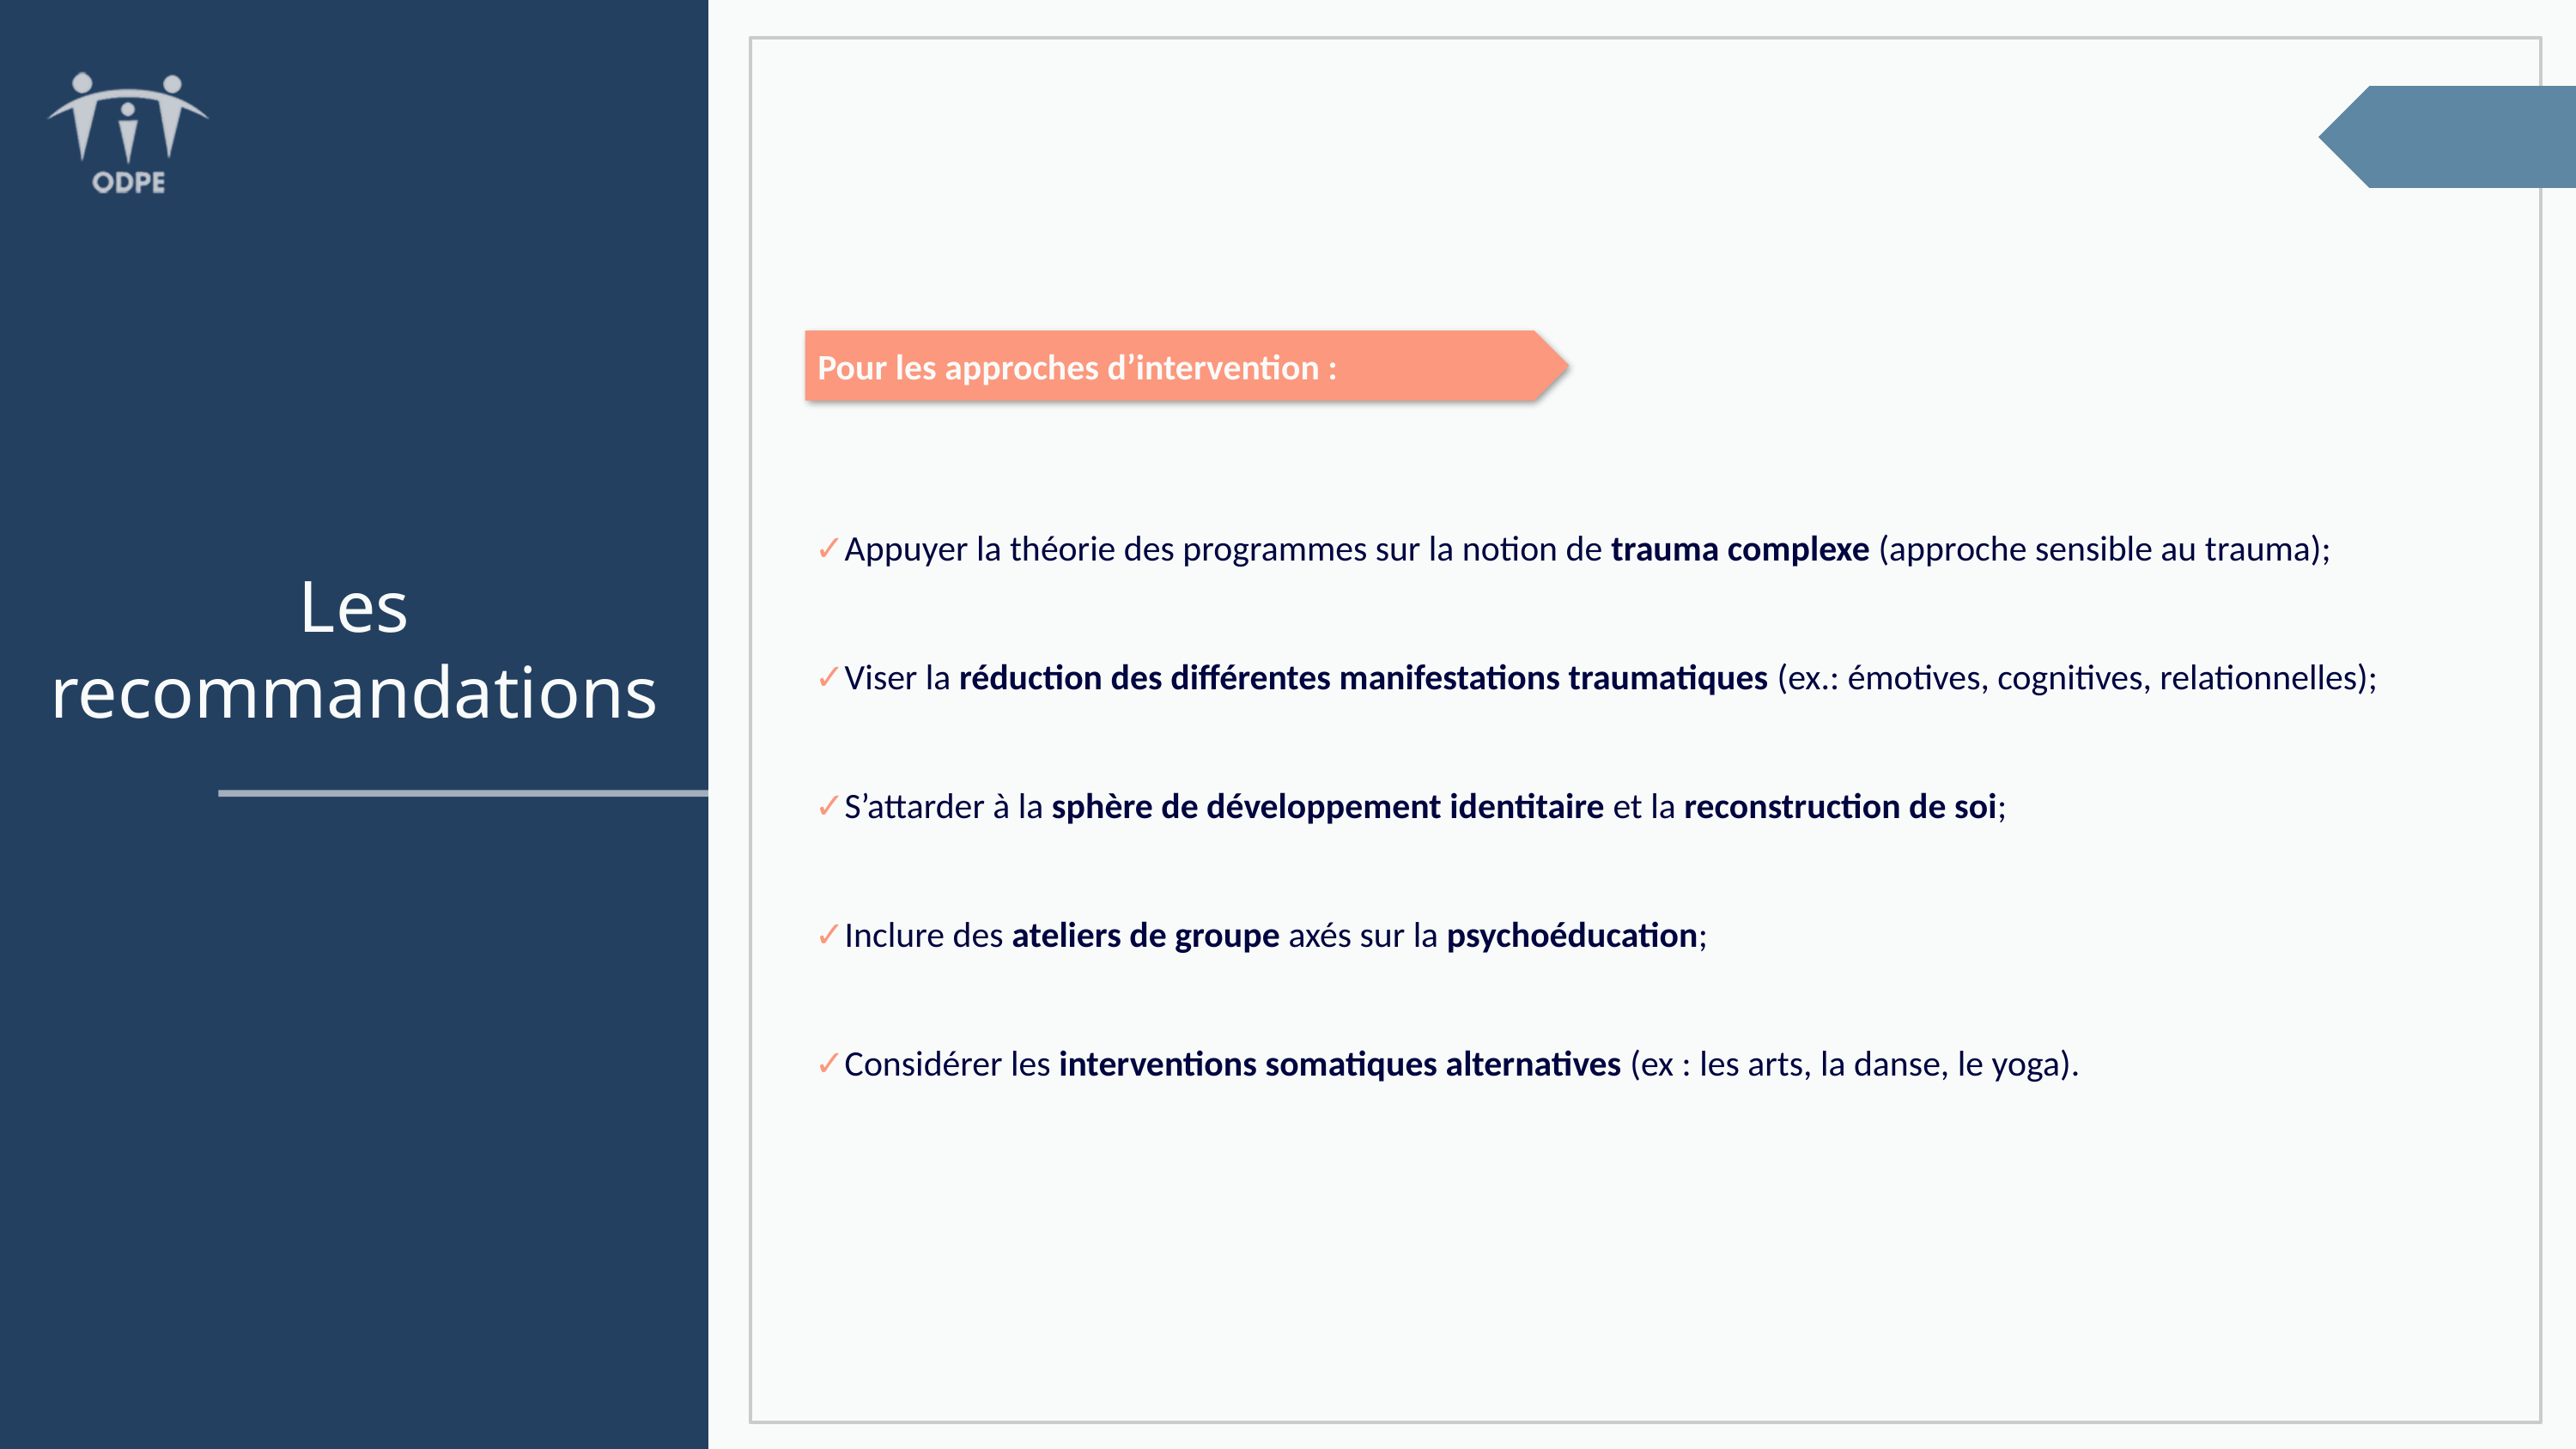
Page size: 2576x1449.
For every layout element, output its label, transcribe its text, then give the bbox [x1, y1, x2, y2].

text_box Pour les approches d’intervention : [803, 328, 1571, 403]
text_box [2316, 84, 2576, 191]
text_box Appuyer la théorie des programmes sur la notion de trauma complexe (approche sensible au trauma); Viser la réduction des différentes manifestations traumatiques (ex.: émotives, cognitives, relationnelles); S’attarder à la sphère de développement identitaire et la reconstruction de soi; Inclure des ateliers de groupe axés sur la psychoéducation; Considérer les interventions somatiques alternatives (ex : les arts, la danse, le yoga). [802, 497, 2460, 1090]
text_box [0, 0, 709, 1449]
text_box [749, 36, 2543, 1424]
picture [0, 49, 267, 199]
